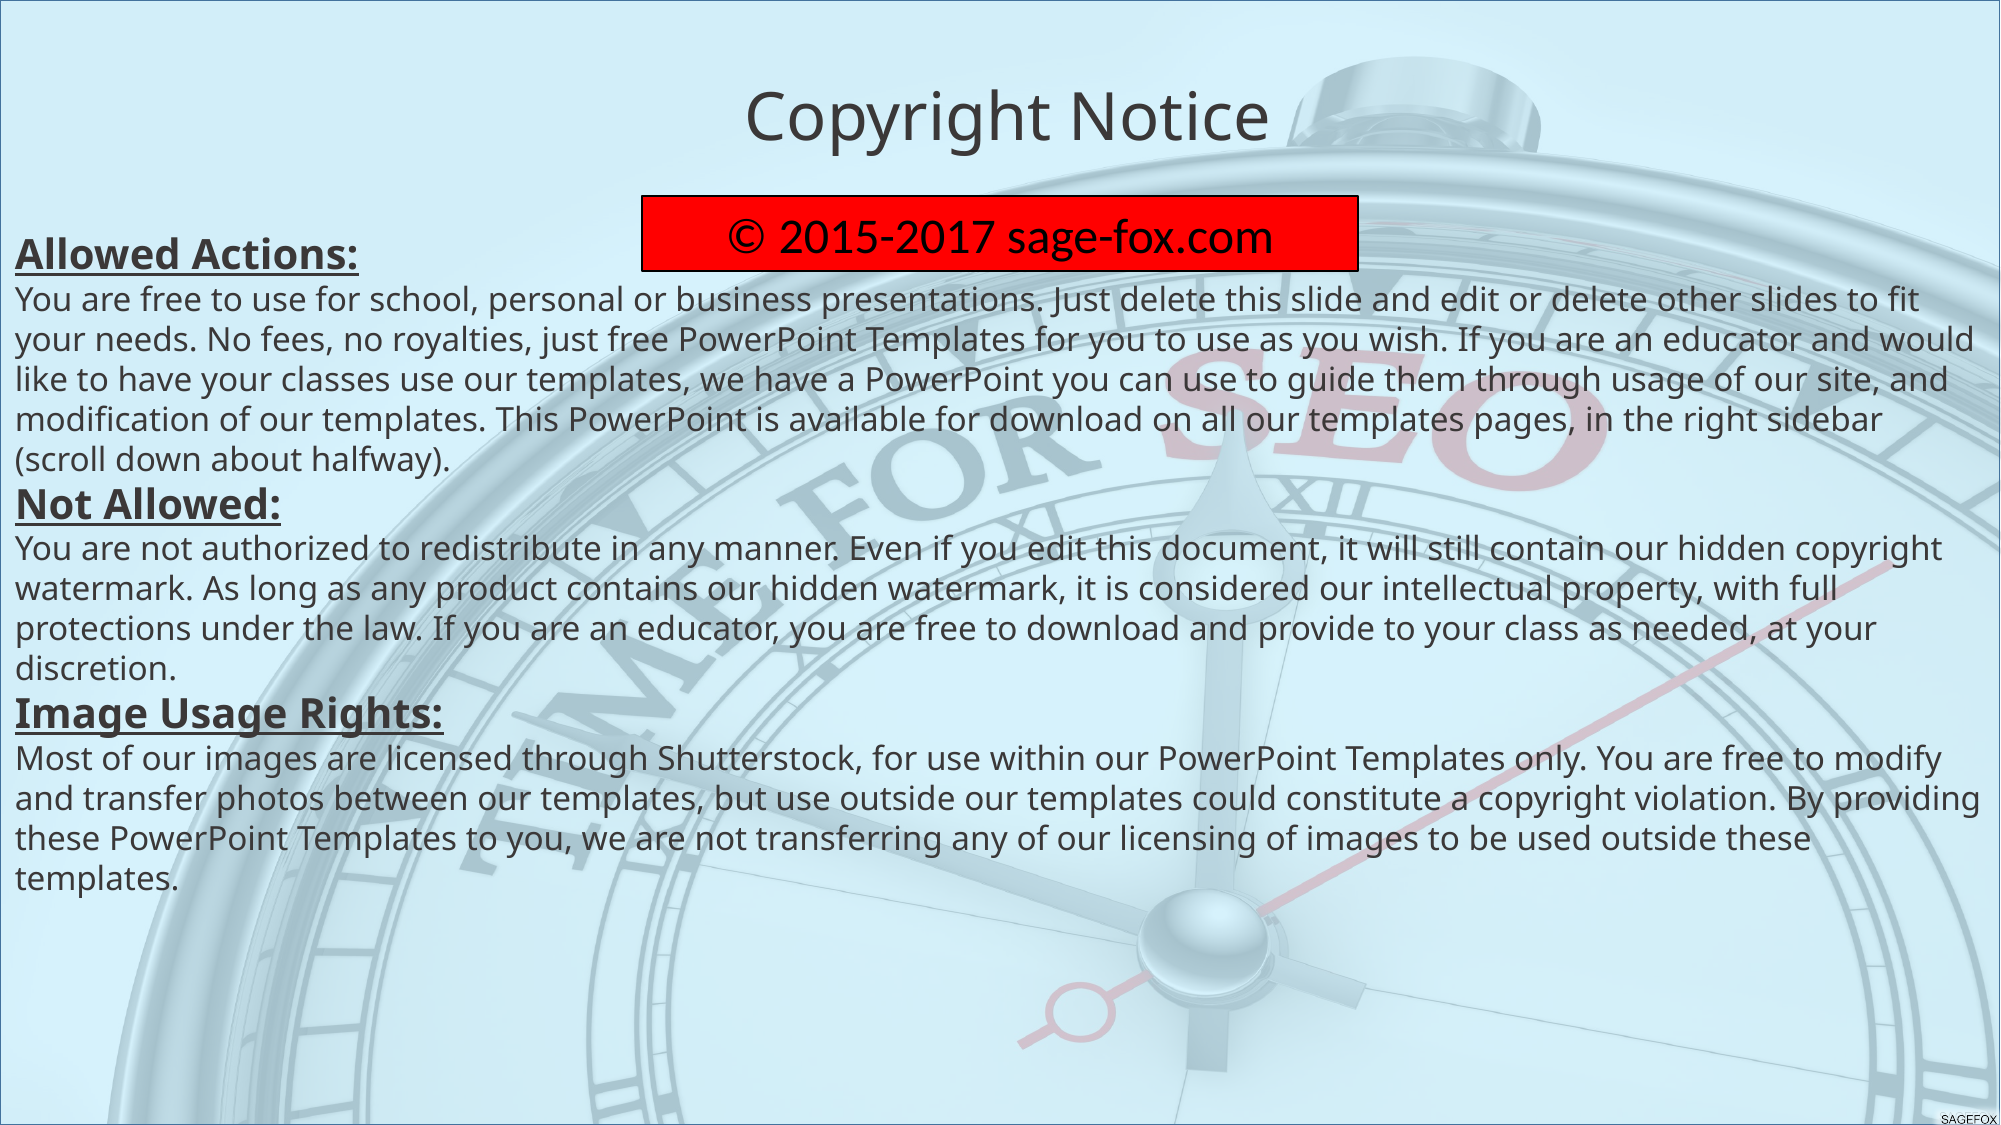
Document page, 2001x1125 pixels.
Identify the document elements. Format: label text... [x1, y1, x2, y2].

title Copyright Notice [493, 60, 1524, 178]
picture [1938, 1114, 1999, 1125]
text_box Allowed Actions: You are free to use for school, personal or business presentations. Just delete this slide and edit or delete other slides to fit your needs. No fees, no royalties, just free PowerPoint Templates for you to use as you wish. If you are an educator and would like to have your classes use our templates, we have a PowerPoint you can use to guide them through usage of our site, and modification of our templates. This PowerPoint is available for download on all our templates pages, in the right sidebar (scroll down about halfway). Not Allowed: You are not authorized to redistribute in any manner. Even if you edit this document, it will still contain our hidden copyright watermark. As long as any product contains our hidden watermark, it is considered our intellectual property, with full protections under the law. If you are an educator, you are free to download and provide to your class as needed, at your discretion. Image Usage Rights: Most of our images are licensed through Shutterstock, for use within our PowerPoint Templates only. You are free to modify and transfer photos between our templates, but use outside our templates could constitute a copyright violation. By providing these PowerPoint Templates to you, we are not transferring any of our licensing of images to be used outside these templates. [0, 0, 2000, 1125]
text_box © 2015-2017 sage-fox.com [641, 196, 1358, 272]
